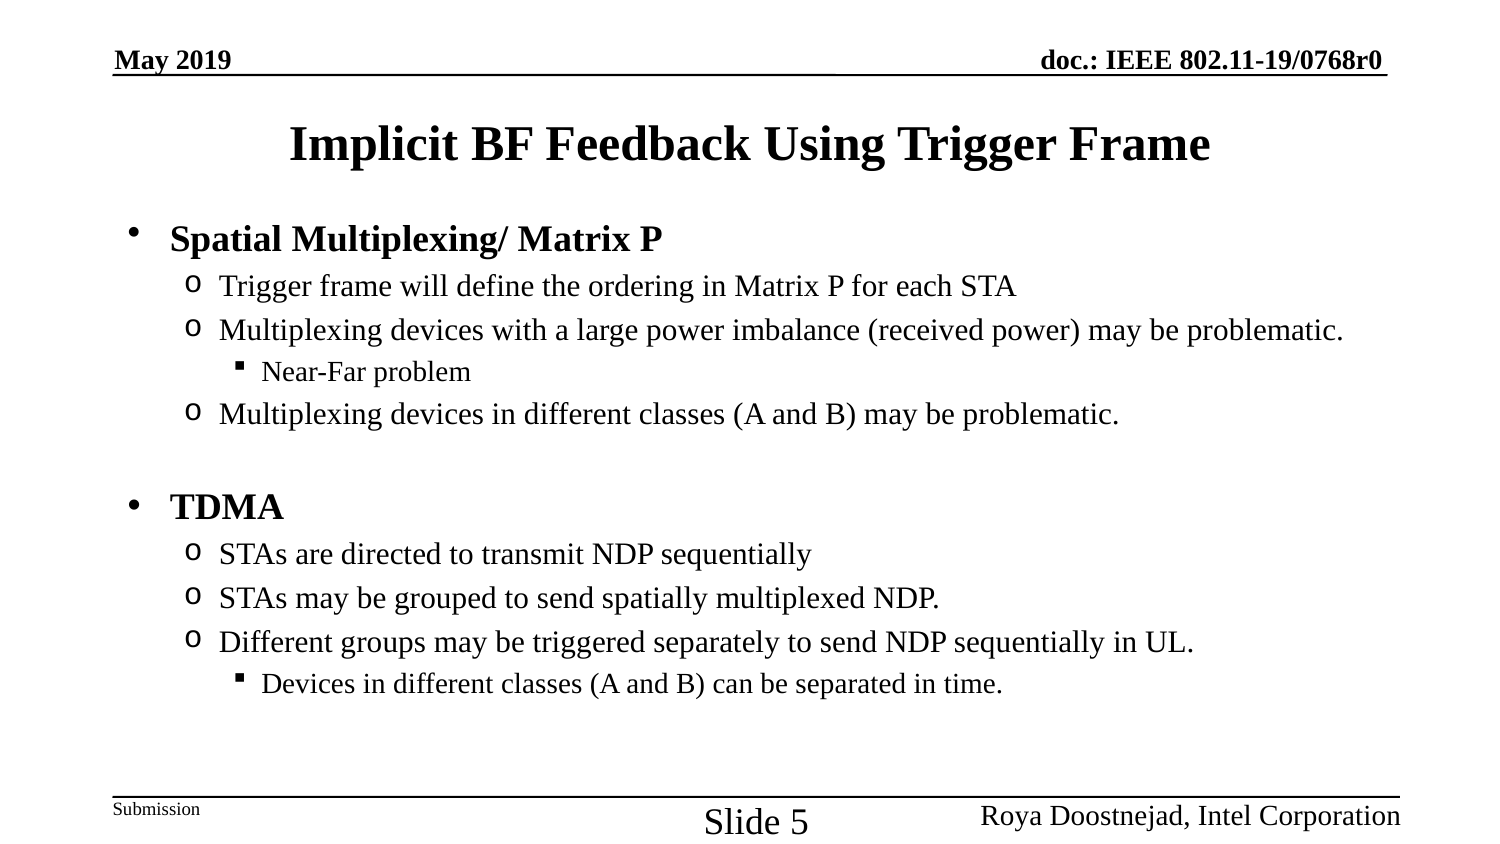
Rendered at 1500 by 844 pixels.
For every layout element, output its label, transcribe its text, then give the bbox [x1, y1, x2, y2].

title Implicit BF Feedback Using Trigger Frame [112, 84, 1388, 198]
footer Roya Doostnejad, Intel Corporation [979, 796, 1402, 832]
slide_number Slide 5 [690, 796, 822, 843]
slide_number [114, 40, 234, 75]
list Spatial Multiplexing/ Matrix P Trigger frame will define the ordering in Matrix P for each STA Multiplexing devices with a large power imbalance (received power) may be problematic. Near-Far problem Multiplexing devices in different classes (A and B) may be problematic. TDMA STAs are directed to transmit NDP sequentially STAs may be grouped to send spatially multiplexed NDP. Different groups may be triggered separately to send NDP sequentially in UL. Devices in different classes (A and B) can be separated in time. [112, 206, 1388, 789]
